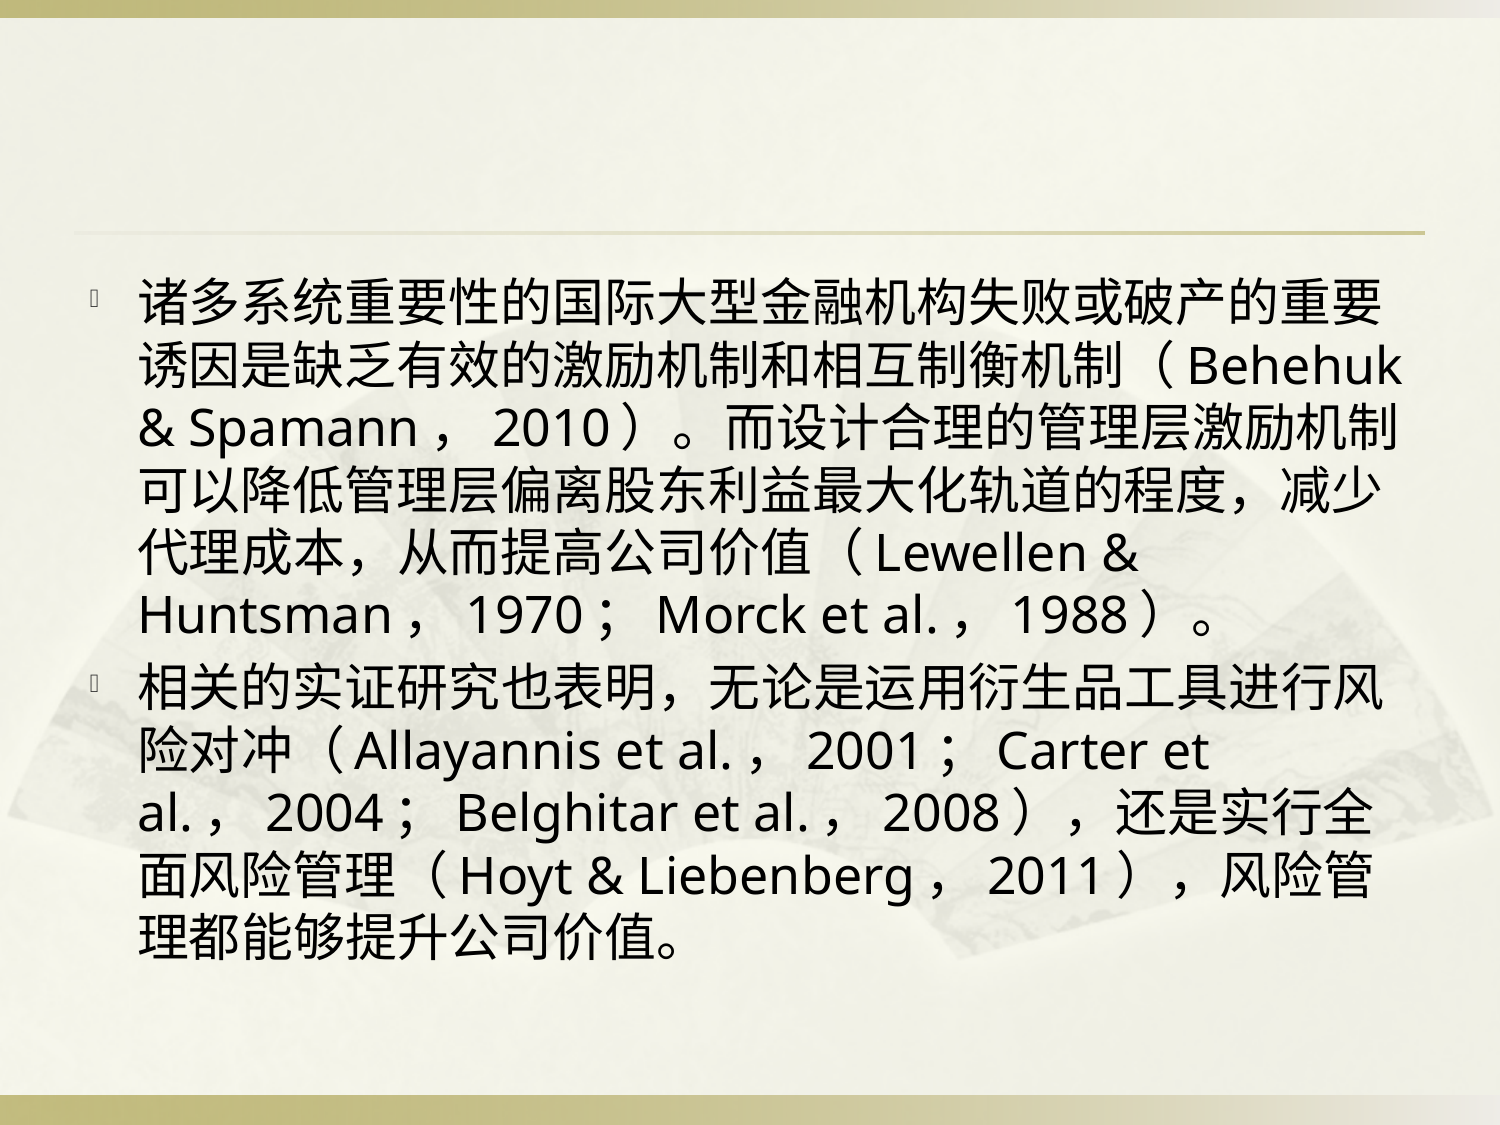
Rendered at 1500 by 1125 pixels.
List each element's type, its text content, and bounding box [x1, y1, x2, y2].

list 诸多系统重要性的国际大型金融机构失败或破产的重要诱因是缺乏有效的激励机制和相互制衡机制（Behehuk & Spamann，2010）。而设计合理的管理层激励机制可以降低管理层偏离股东利益最大化轨道的程度，减少代理成本，从而提高公司价值（Lewellen & Huntsman，1970；Morck et al.，1988）。 相关的实证研究也表明，无论是运用衍生品工具进行风险对冲（Allayannis et al.，2001；Carter et al.，2004；Belghitar et al.，2008），还是实行全面风险管理（Hoyt & Liebenberg，2011），风险管理都能够提升公司价值。 [75, 262, 1425, 1032]
